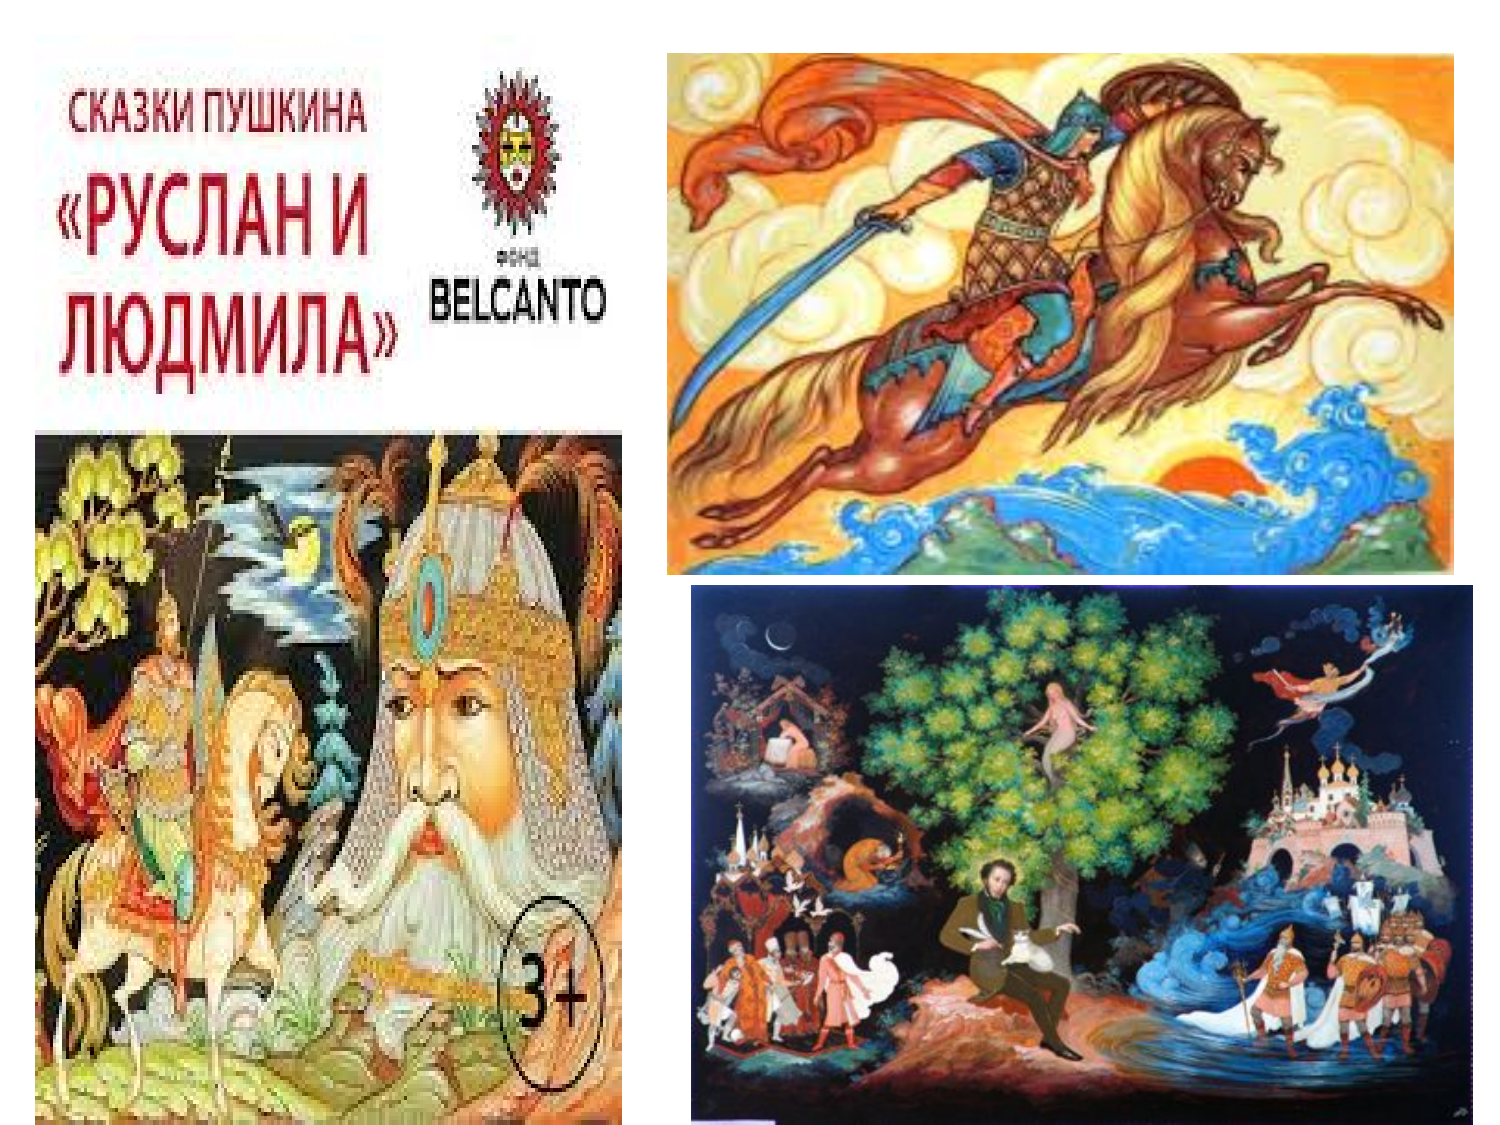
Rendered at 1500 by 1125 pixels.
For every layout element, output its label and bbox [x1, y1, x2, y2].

picture [691, 585, 1473, 1125]
picture [667, 53, 1454, 575]
picture [34, 34, 622, 1125]
